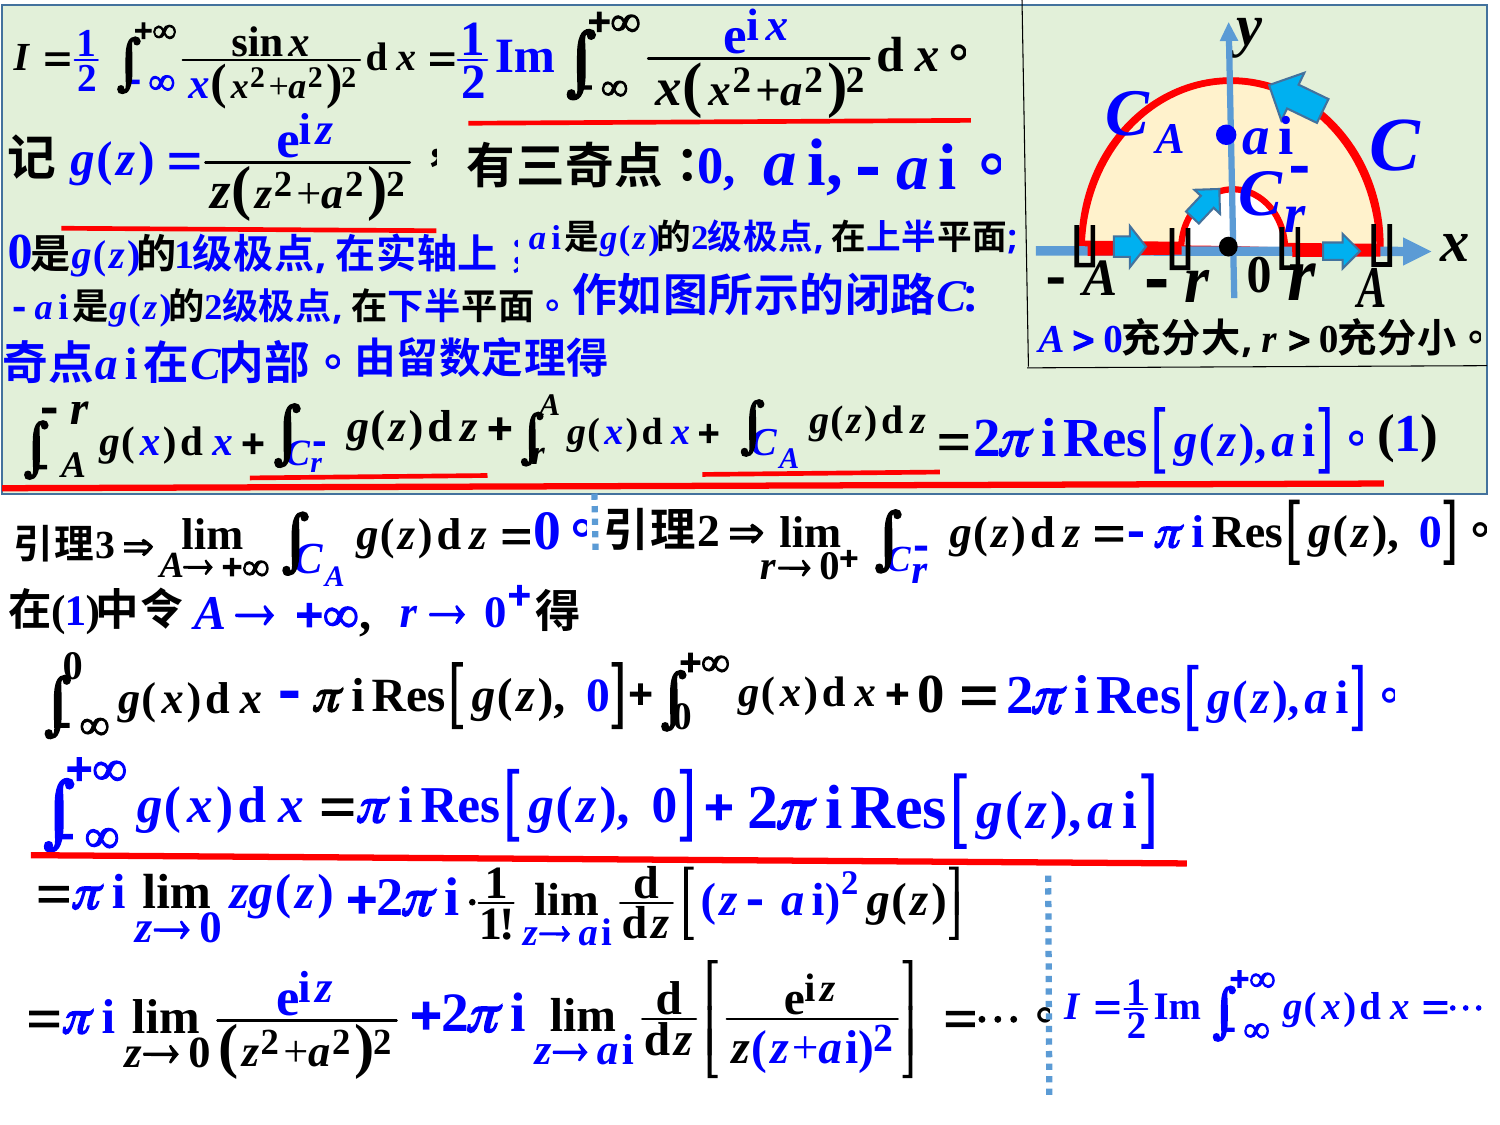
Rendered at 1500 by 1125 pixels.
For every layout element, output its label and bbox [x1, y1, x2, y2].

text_box [7, 283, 558, 335]
text_box [1029, 4, 1488, 365]
text_box [1360, 100, 1444, 190]
text_box [392, 574, 587, 643]
text_box [1183, 188, 1228, 246]
text_box [754, 124, 856, 214]
text_box [1063, 225, 1111, 278]
text_box [12, 519, 149, 573]
text_box [449, 11, 565, 110]
text_box [1, 102, 437, 233]
text_box [1184, 187, 1222, 225]
text_box [856, 124, 966, 129]
text_box [11, 394, 260, 483]
text_box [1276, 249, 1331, 312]
text_box [1228, 22, 1235, 103]
text_box [621, 646, 917, 739]
text_box [927, 404, 1363, 483]
text_box [728, 383, 934, 472]
text_box [17, 960, 408, 1091]
text_box [999, 662, 1395, 742]
text_box [1022, 0, 1029, 367]
text_box [260, 385, 521, 483]
text_box [2, 483, 1384, 489]
text_box [28, 749, 744, 859]
text_box [1220, 6, 1274, 71]
text_box [1056, 963, 1491, 1049]
text_box [1159, 227, 1206, 281]
text_box [1228, 275, 1235, 299]
text_box [551, 0, 966, 120]
text_box [739, 770, 1168, 855]
text_box [353, 331, 616, 387]
text_box [566, 266, 989, 327]
text_box [182, 584, 381, 650]
text_box [1091, 497, 1487, 575]
text_box [1239, 249, 1282, 306]
text_box [26, 859, 339, 959]
text_box [602, 501, 752, 563]
text_box [1136, 257, 1227, 312]
text_box [1, 4, 551, 102]
text_box [1097, 69, 1197, 170]
text_box [339, 857, 975, 959]
text_box [468, 120, 971, 124]
text_box [1360, 224, 1407, 278]
text_box [856, 4, 1022, 214]
text_box [460, 134, 745, 204]
text_box [1267, 70, 1330, 125]
text_box [1029, 312, 1481, 365]
text_box [1210, 103, 1307, 168]
text_box [1347, 252, 1395, 312]
text_box [402, 952, 931, 1088]
text_box [1230, 142, 1335, 249]
text_box [2, 224, 518, 286]
text_box [1, 110, 1488, 495]
text_box [1235, 79, 1273, 103]
text_box [1426, 221, 1481, 276]
text_box [31, 642, 272, 747]
text_box [1371, 402, 1447, 474]
text_box [1331, 231, 1360, 250]
text_box [5, 14, 456, 118]
text_box [551, 124, 754, 130]
text_box [149, 494, 587, 595]
text_box [1126, 252, 1144, 271]
text_box [847, 129, 1001, 207]
text_box [1307, 115, 1379, 244]
text_box [1268, 249, 1316, 281]
text_box [1331, 252, 1347, 272]
text_box [509, 387, 728, 473]
text_box [934, 1005, 1048, 1042]
text_box [1112, 223, 1148, 248]
text_box [752, 491, 1091, 593]
text_box [30, 855, 1187, 864]
text_box [910, 661, 997, 726]
text_box [2, 581, 191, 644]
text_box [272, 659, 633, 740]
text_box [1214, 229, 1252, 275]
text_box [523, 214, 1022, 264]
text_box [0, 333, 340, 395]
text_box [1039, 247, 1126, 305]
text_box [1082, 79, 1228, 242]
